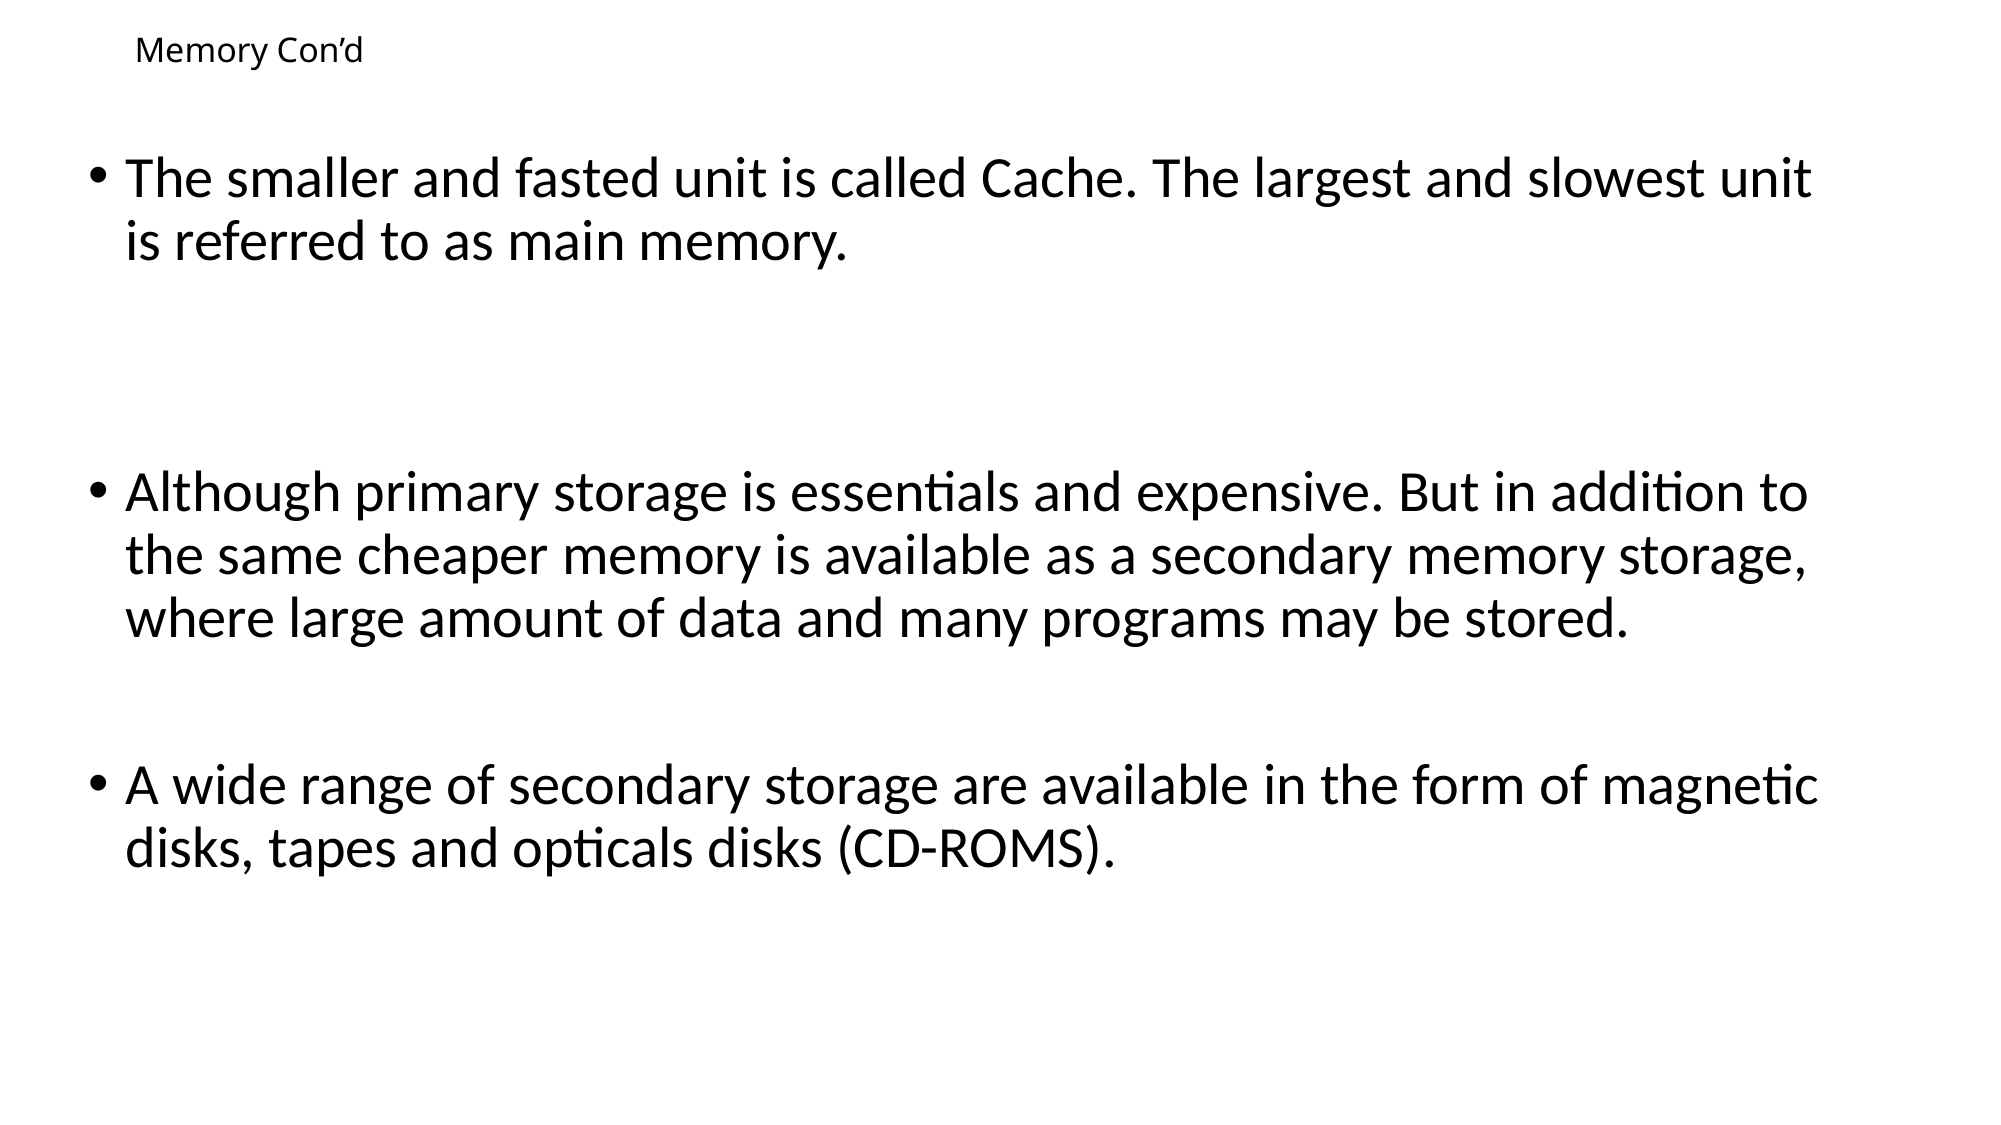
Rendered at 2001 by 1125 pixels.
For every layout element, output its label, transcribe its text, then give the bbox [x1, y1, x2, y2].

list The smaller and fasted unit is called Cache. The largest and slowest unit is referred to as main memory. Although primary storage is essentials and expensive. But in addition to the same cheaper memory is available as a secondary memory storage, where large amount of data and many programs may be stored. A wide range of secondary storage are available in the form of magnetic disks, tapes and opticals disks (CD-ROMS). [73, 139, 1863, 1014]
title Memory Con’d [119, 25, 1845, 78]
